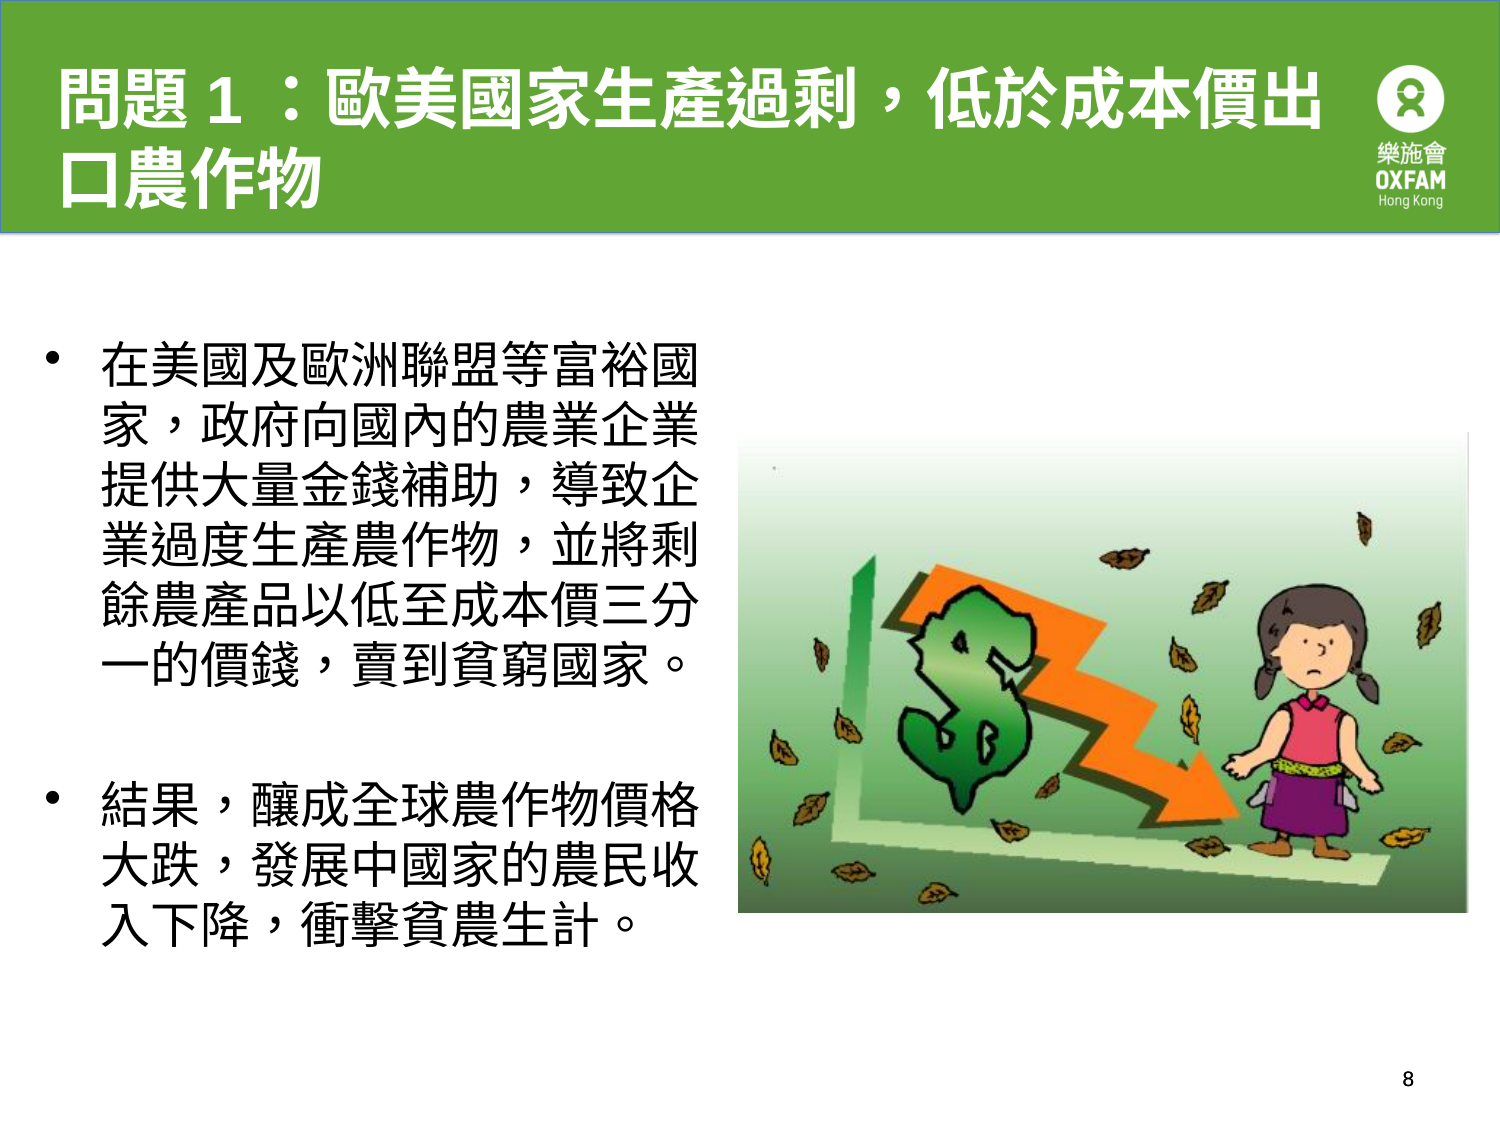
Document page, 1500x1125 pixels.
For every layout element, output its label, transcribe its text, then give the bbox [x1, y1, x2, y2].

title 問題1：歐美國家生產過剩，低於成本價出口農作物 [41, 77, 1392, 197]
picture [1376, 65, 1447, 209]
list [737, 432, 1469, 913]
list 在美國及歐洲聯盟等富裕國家，政府向國內的農業企業提供大量金錢補助，導致企業過度生產農作物，並將剩餘農產品以低至成本價三分一的價錢，賣到貧窮國家。 結果，釀成全球農作物價格大跌，發展中國家的農民收入下降，衝擊貧農生計。 [29, 326, 717, 964]
